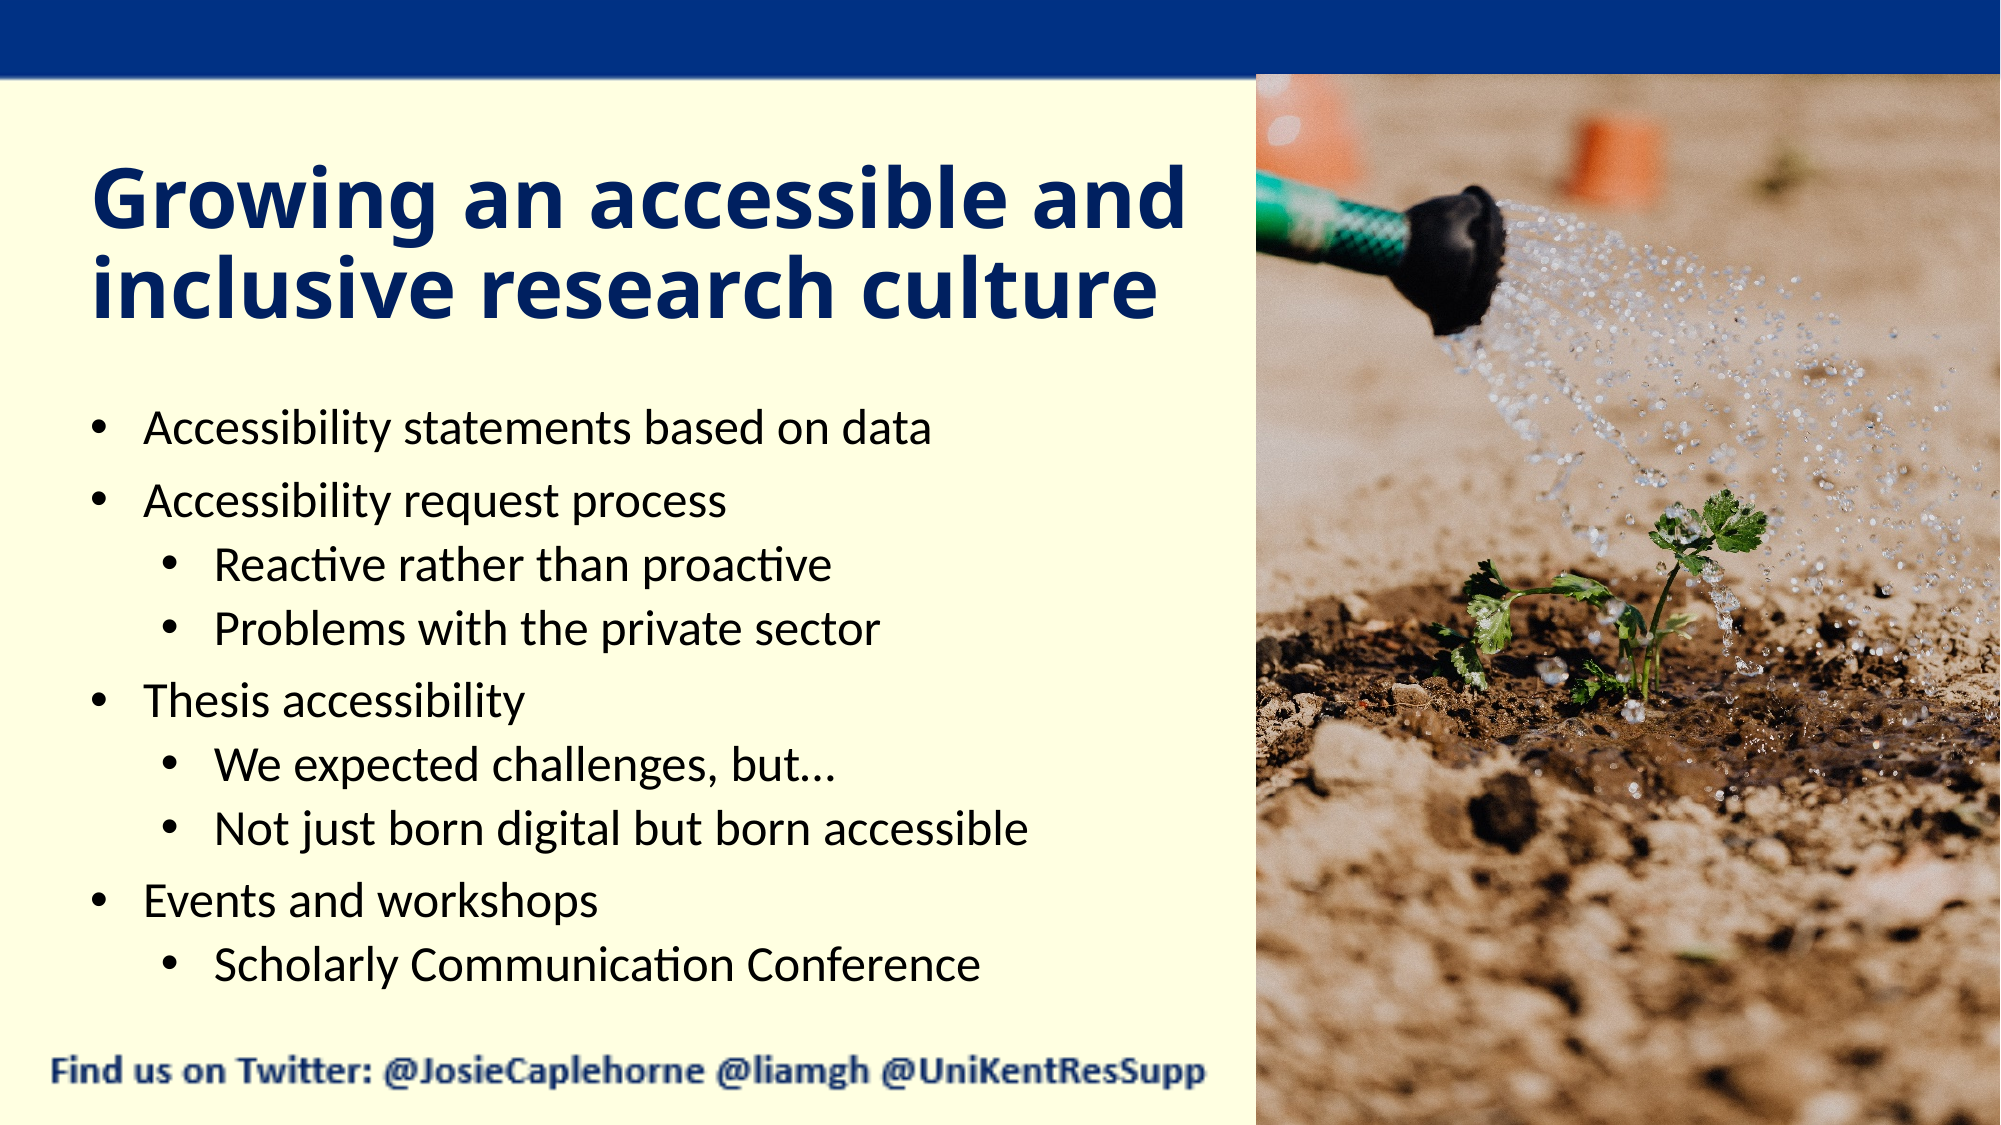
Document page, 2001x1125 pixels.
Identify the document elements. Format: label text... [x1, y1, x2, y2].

title Growing an accessible and inclusive research culture [75, 128, 1210, 344]
list Accessibility statements based on data Accessibility request process Reactive rather than proactive Problems with the private sector Thesis accessibility We expected challenges, but… Not just born digital but born accessible Events and workshops Scholarly Communication Conference [75, 393, 1150, 1004]
picture [0, 0, 2001, 1125]
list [1256, 74, 2000, 1125]
